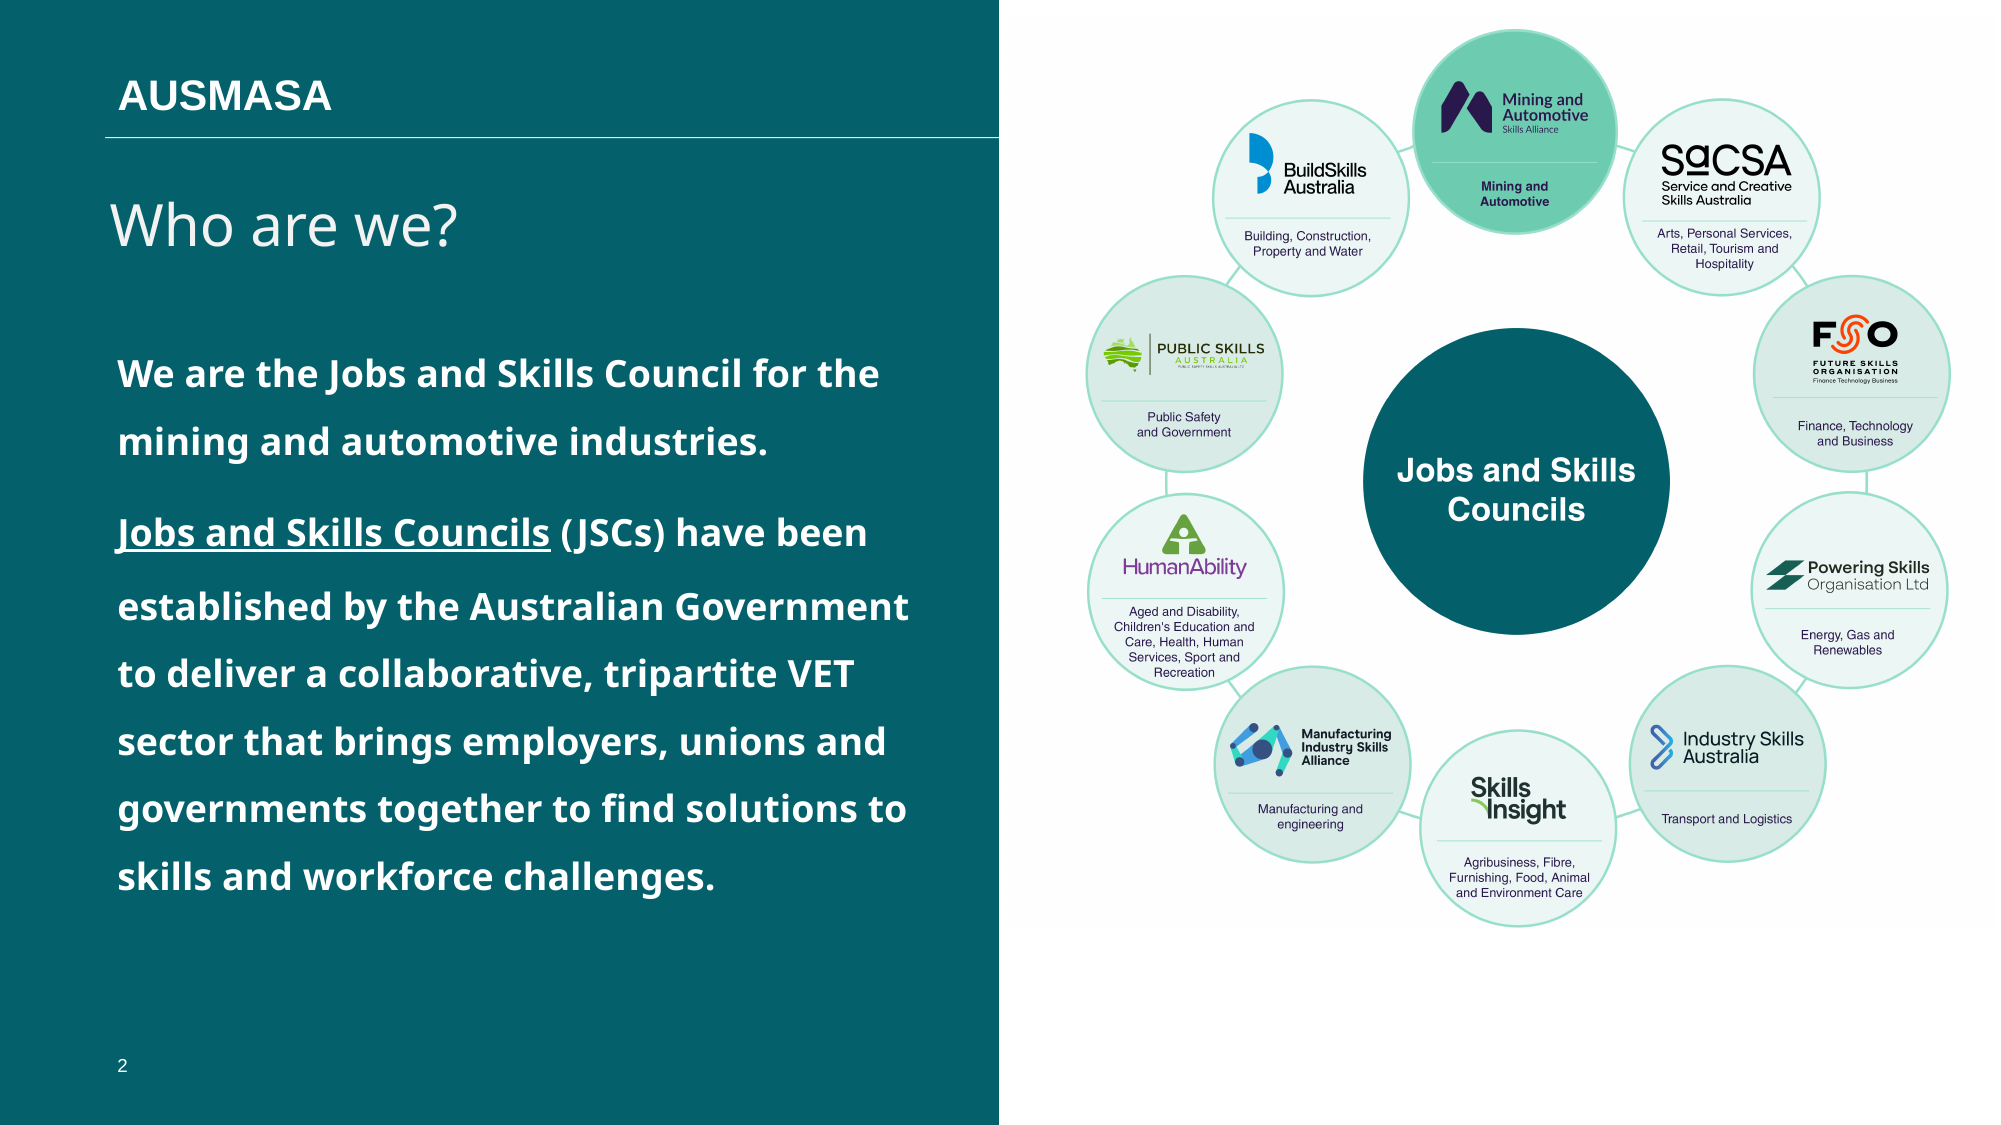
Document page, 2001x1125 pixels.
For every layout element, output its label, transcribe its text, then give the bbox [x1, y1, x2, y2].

title AUSMASA [102, 59, 999, 135]
picture [1006, 12, 1994, 930]
slide_number 2 [102, 1035, 534, 1096]
picture [0, 0, 999, 1125]
text_box [999, 0, 2000, 1125]
text_box Who are we? [94, 188, 816, 320]
list We are the Jobs and Skills Council for the mining and automotive industries. Jobs and Skills Councils (JSCs) have been established by the Australian Government to deliver a collaborative, tripartite VET sector that brings employers, unions and governments together to find solutions to skills and workforce challenges. [102, 320, 953, 925]
